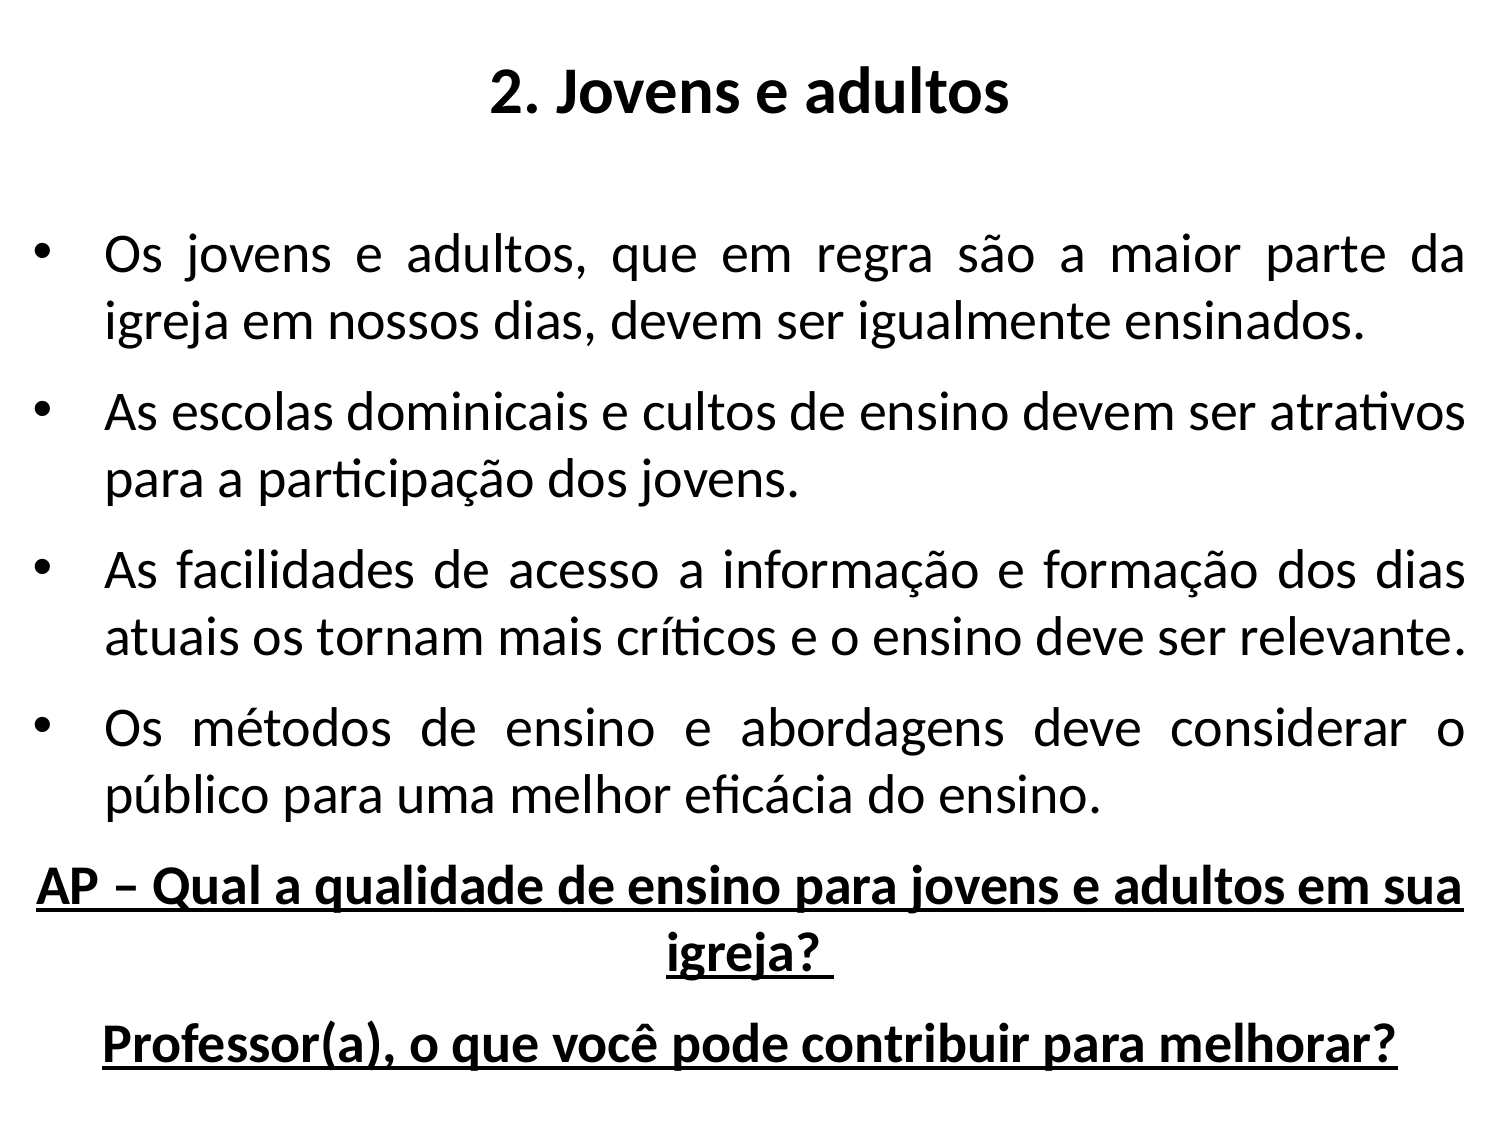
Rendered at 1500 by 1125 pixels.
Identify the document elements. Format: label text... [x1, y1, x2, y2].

subtitle Os jovens e adultos, que em regra são a maior parte da igreja em nossos dias, devem ser igualmente ensinados. As escolas dominicais e cultos de ensino devem ser atrativos para a participação dos jovens. As facilidades de acesso a informação e formação dos dias atuais os tornam mais críticos e o ensino deve ser relevante. Os métodos de ensino e abordagens deve considerar o público para uma melhor eficácia do ensino. AP – Qual a qualidade de ensino para jovens e adultos em sua igreja? Professor(a), o que você pode contribuir para melhorar? [17, 172, 1483, 1118]
title 2. Jovens e adultos [0, 0, 1500, 173]
